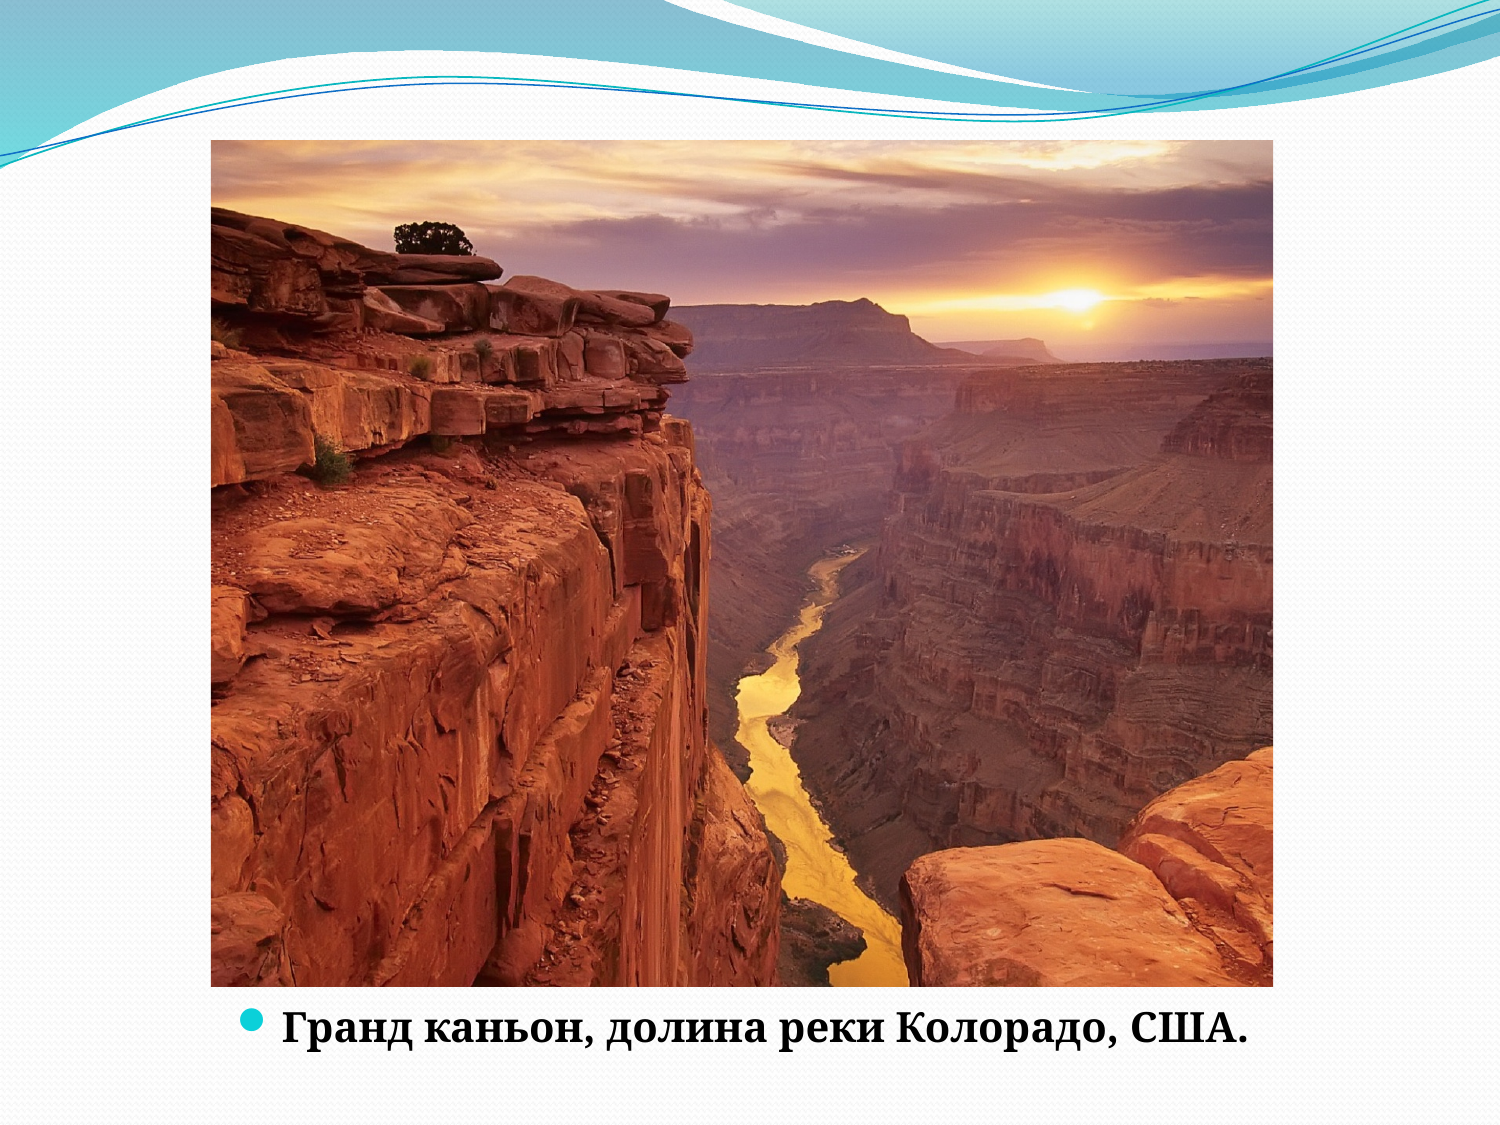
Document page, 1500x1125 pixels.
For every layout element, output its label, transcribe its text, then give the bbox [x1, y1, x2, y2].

picture [210, 140, 1274, 987]
list Гранд каньон, долина реки Колорадо, США. [199, 992, 1287, 1125]
